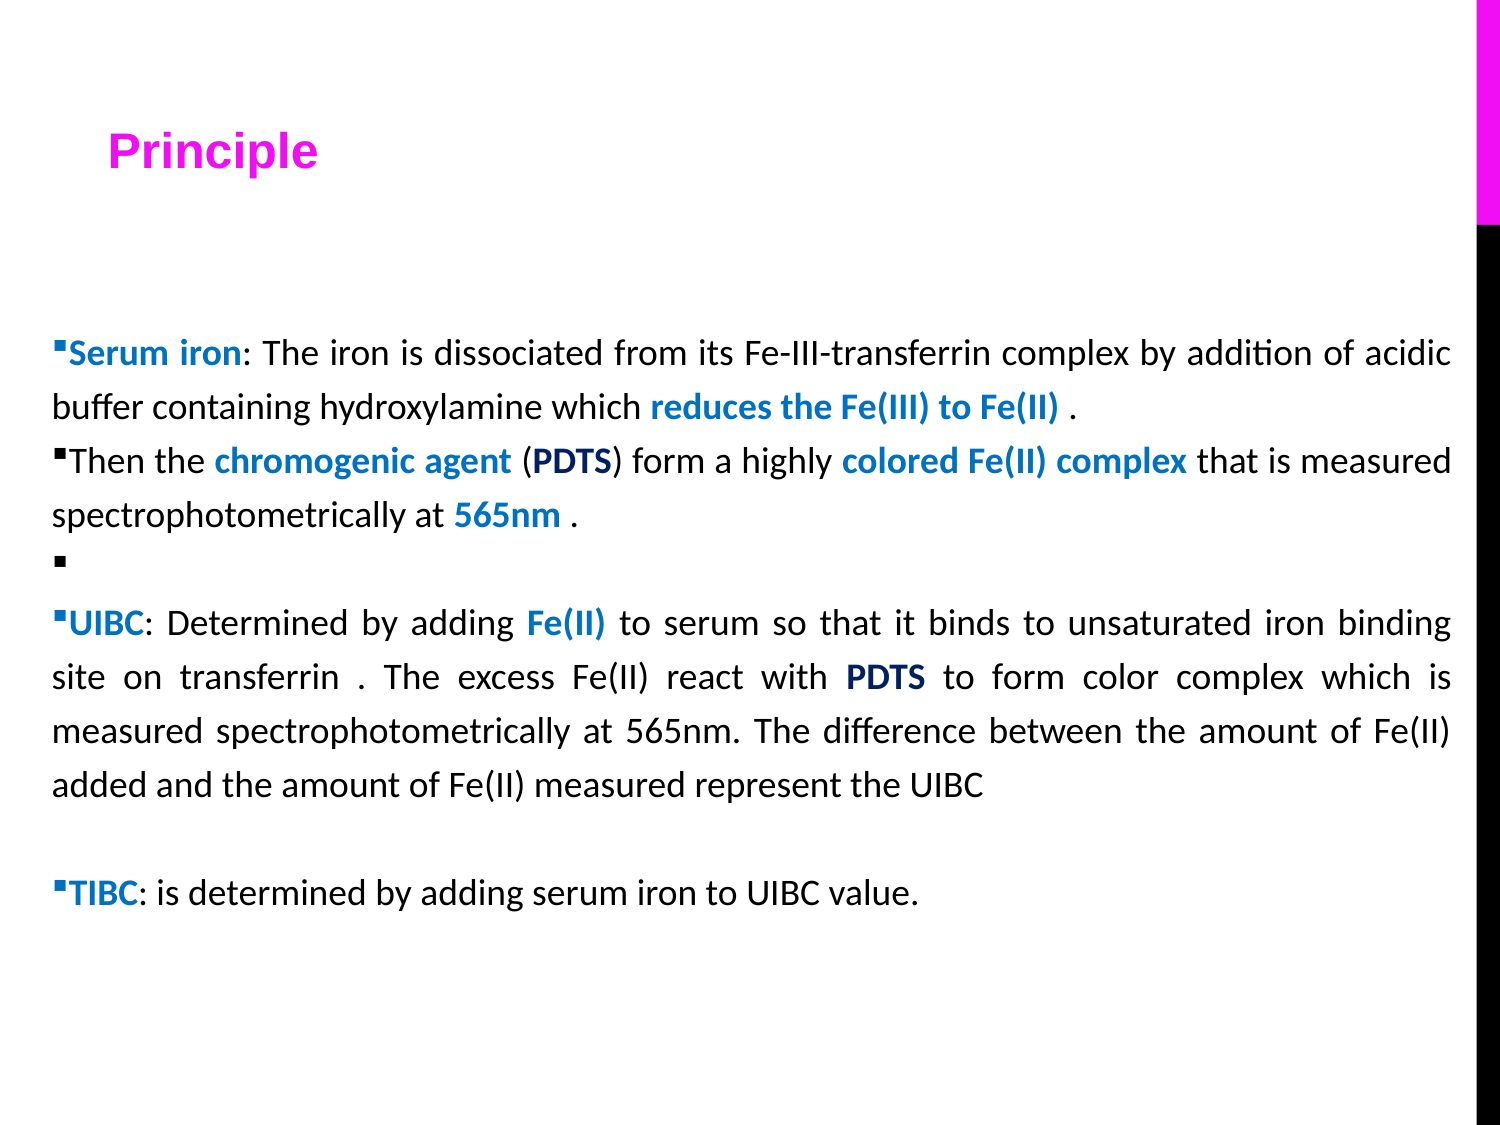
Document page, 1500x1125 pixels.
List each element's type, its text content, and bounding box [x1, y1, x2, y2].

text_box Principle [93, 110, 334, 186]
text_box Serum iron: The iron is dissociated from its Fe-III-transferrin complex by addition of acidic buffer containing hydroxylamine which reduces the Fe(III) to Fe(II) . Then the chromogenic agent (PDTS) form a highly colored Fe(II) complex that is measured spectrophotometrically at 565nm . UIBC: Determined by adding Fe(II) to serum so that it binds to unsaturated iron binding site on transferrin . The excess Fe(II) react with PDTS to form color complex which is measured spectrophotometrically at 565nm. The difference between the amount of Fe(II) added and the amount of Fe(II) measured represent the UIBC TIBC: is determined by adding serum iron to UIBC value. [36, 311, 1468, 921]
